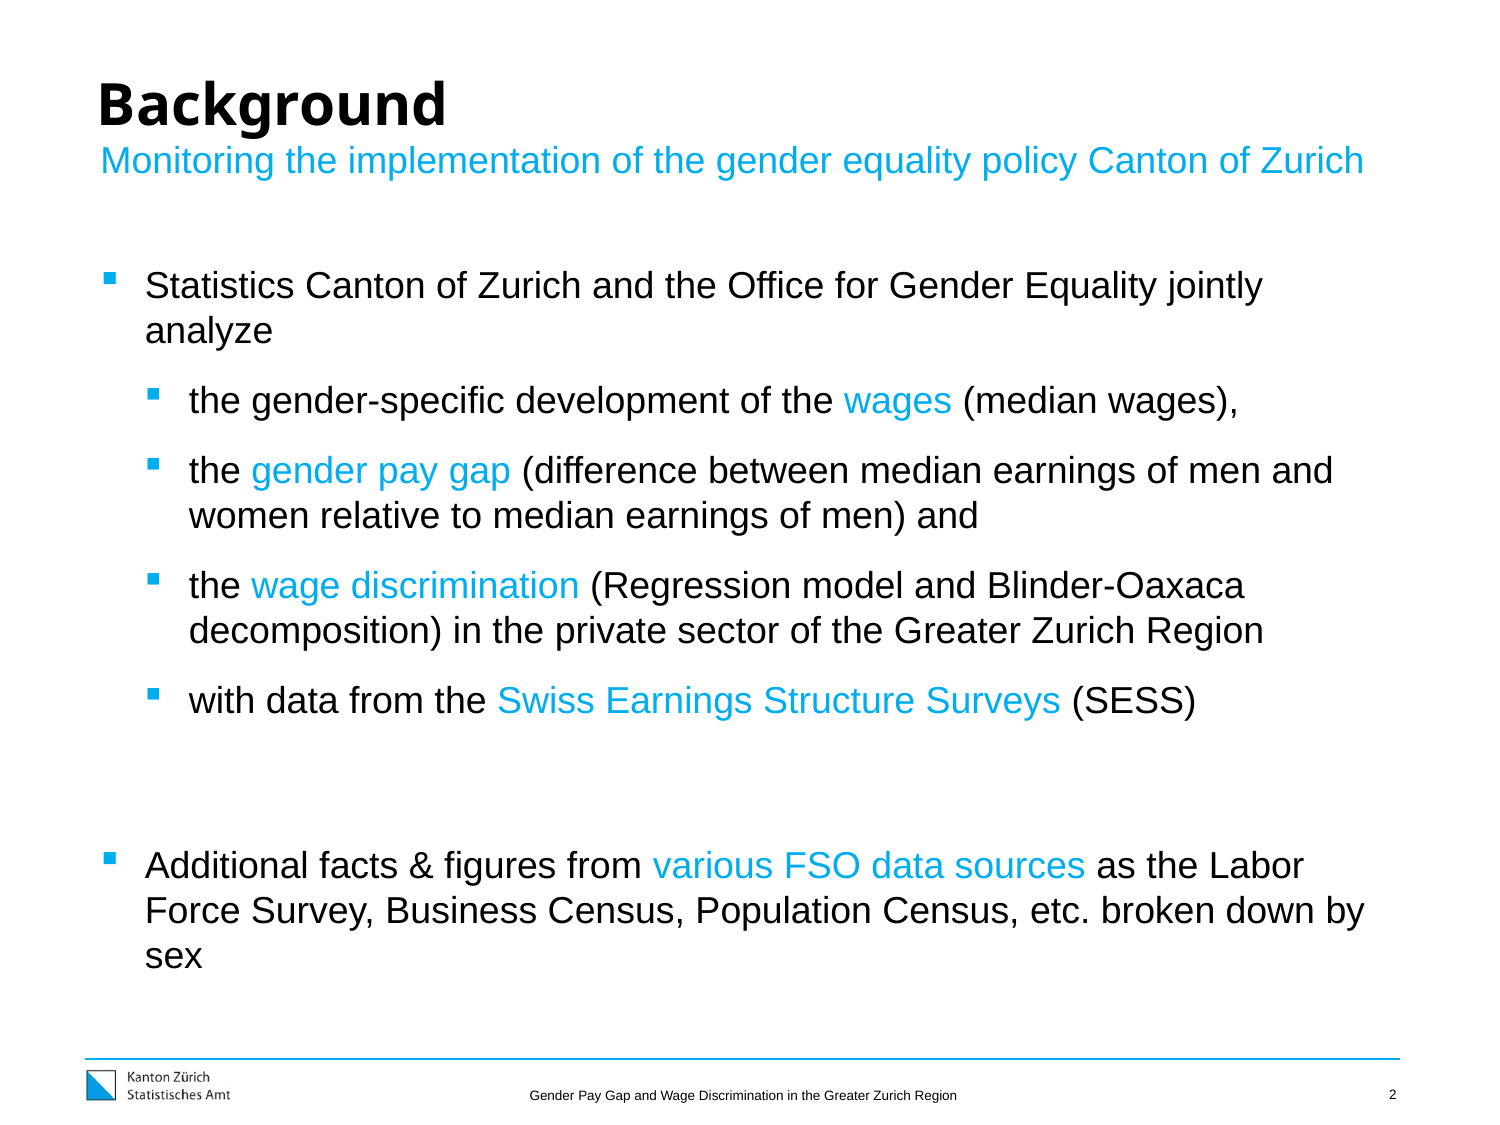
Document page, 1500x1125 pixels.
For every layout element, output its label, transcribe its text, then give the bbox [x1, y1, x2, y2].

list Monitoring the implementation of the gender equality policy Canton of Zurich [88, 136, 1400, 232]
title Background [84, 6, 1400, 138]
list Statistics Canton of Zurich and the Office for Gender Equality jointly analyze the gender-specific development of the wages (median wages), the gender pay gap (difference between median earnings of men and women relative to median earnings of men) and the wage discrimination (Regression model and Blinder-Oaxaca decomposition) in the private sector of the Greater Zurich Region with data from the Swiss Earnings Structure Surveys (SESS) Additional facts & figures from various FSO data sources as the Labor Force Survey, Business Census, Population Census, etc. broken down by sex [88, 255, 1400, 965]
picture [69, 1058, 273, 1111]
